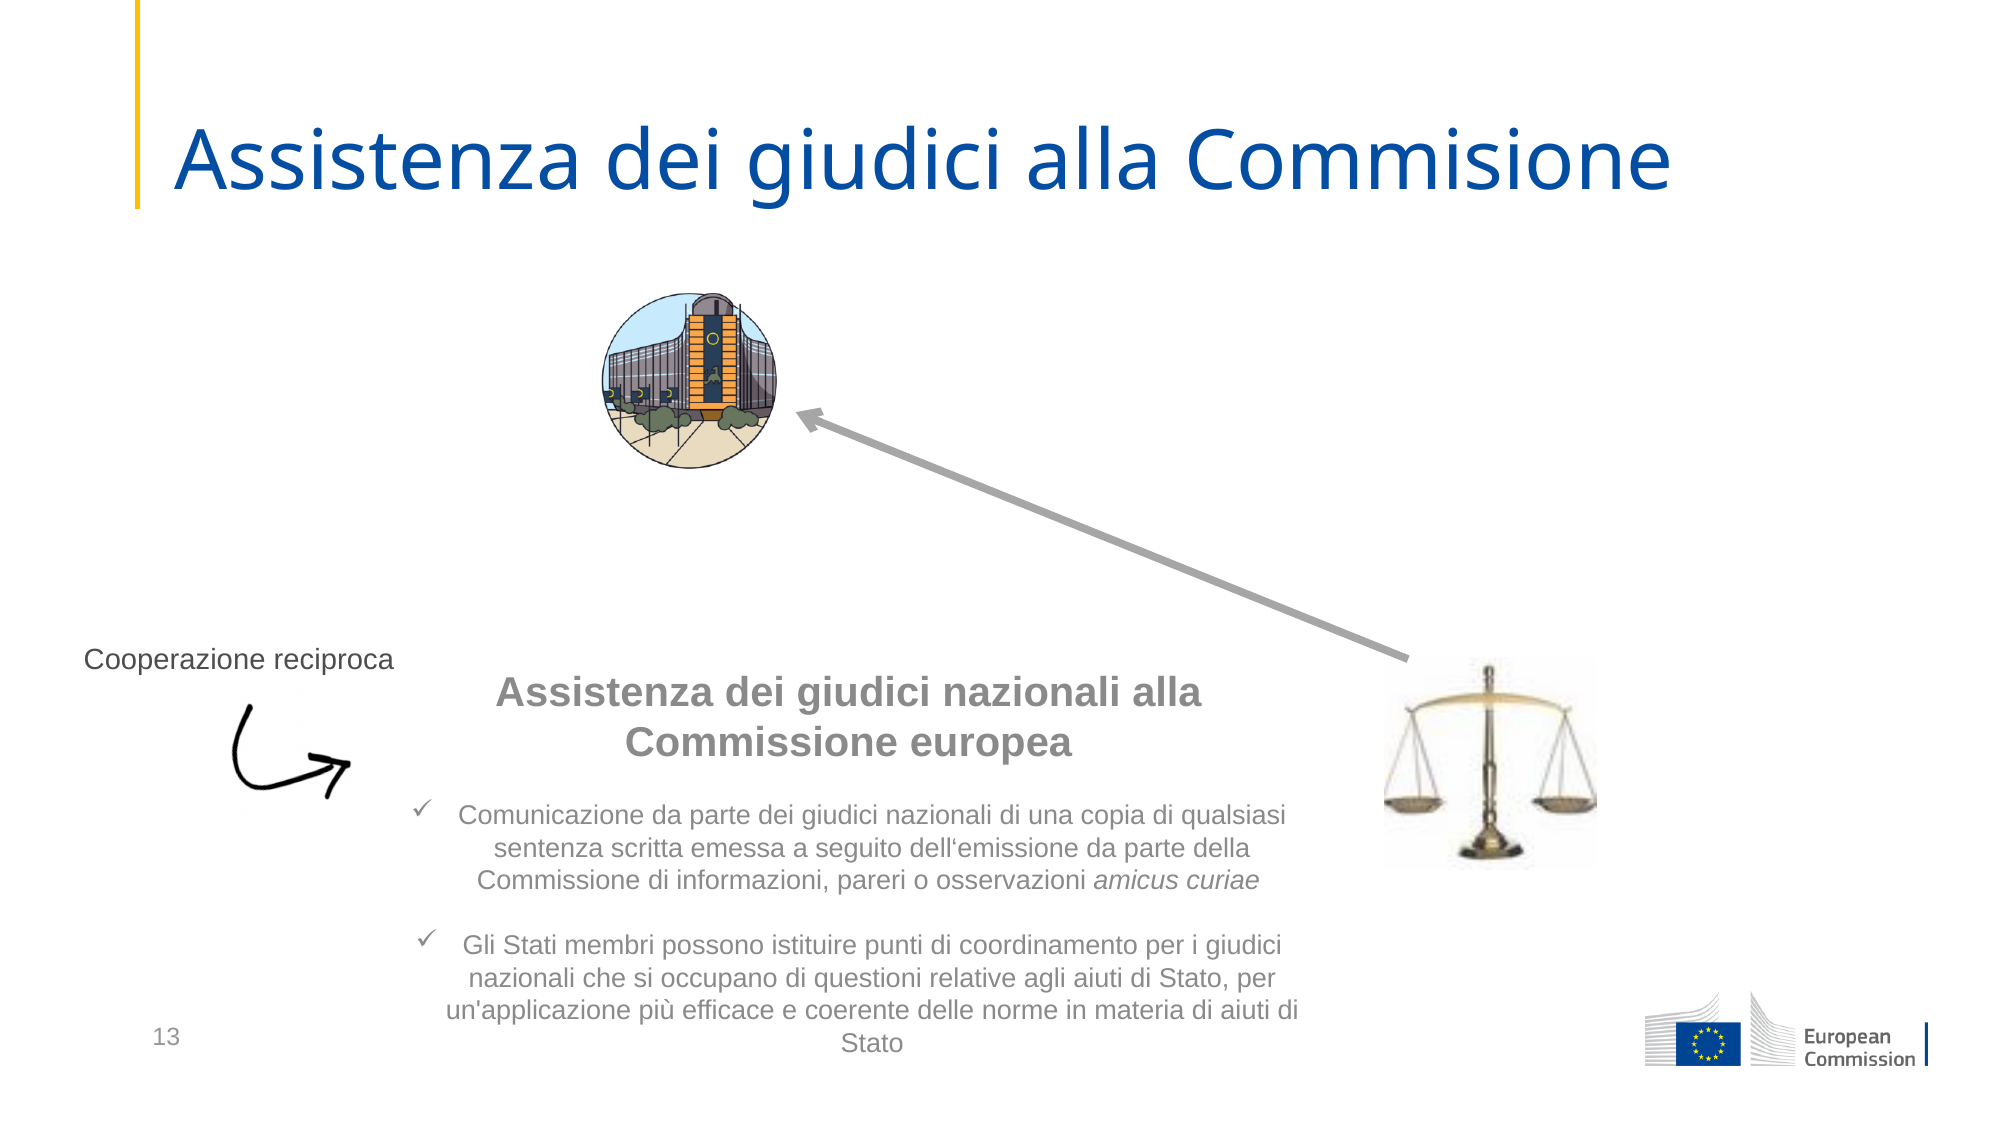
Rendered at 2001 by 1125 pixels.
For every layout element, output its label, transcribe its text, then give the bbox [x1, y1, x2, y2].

title Assistenza dei giudici alla Commisione [159, 79, 1885, 208]
text_box Cooperazione reciproca [56, 632, 422, 684]
text_box Assistenza dei giudici nazionali alla Commissione europea Comunicazione da parte dei giudici nazionali di una copia di qualsiasi sentenza scritta emessa a seguito dell‘emissione da parte della Commissione di informazioni, pareri o osservazioni amicus curiae Gli Stati membri possono istituire punti di coordinamento per i giudici nazionali che si occupano di questioni relative agli aiuti di Stato, per un'applicazione più efficace e coerente delle norme in materia di aiuti di Stato [362, 657, 1335, 1101]
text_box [795, 412, 1405, 658]
picture [204, 674, 362, 832]
slide_number 13 [137, 1005, 362, 1066]
picture [1645, 991, 1928, 1066]
picture [1384, 657, 1597, 870]
picture [572, 264, 805, 497]
